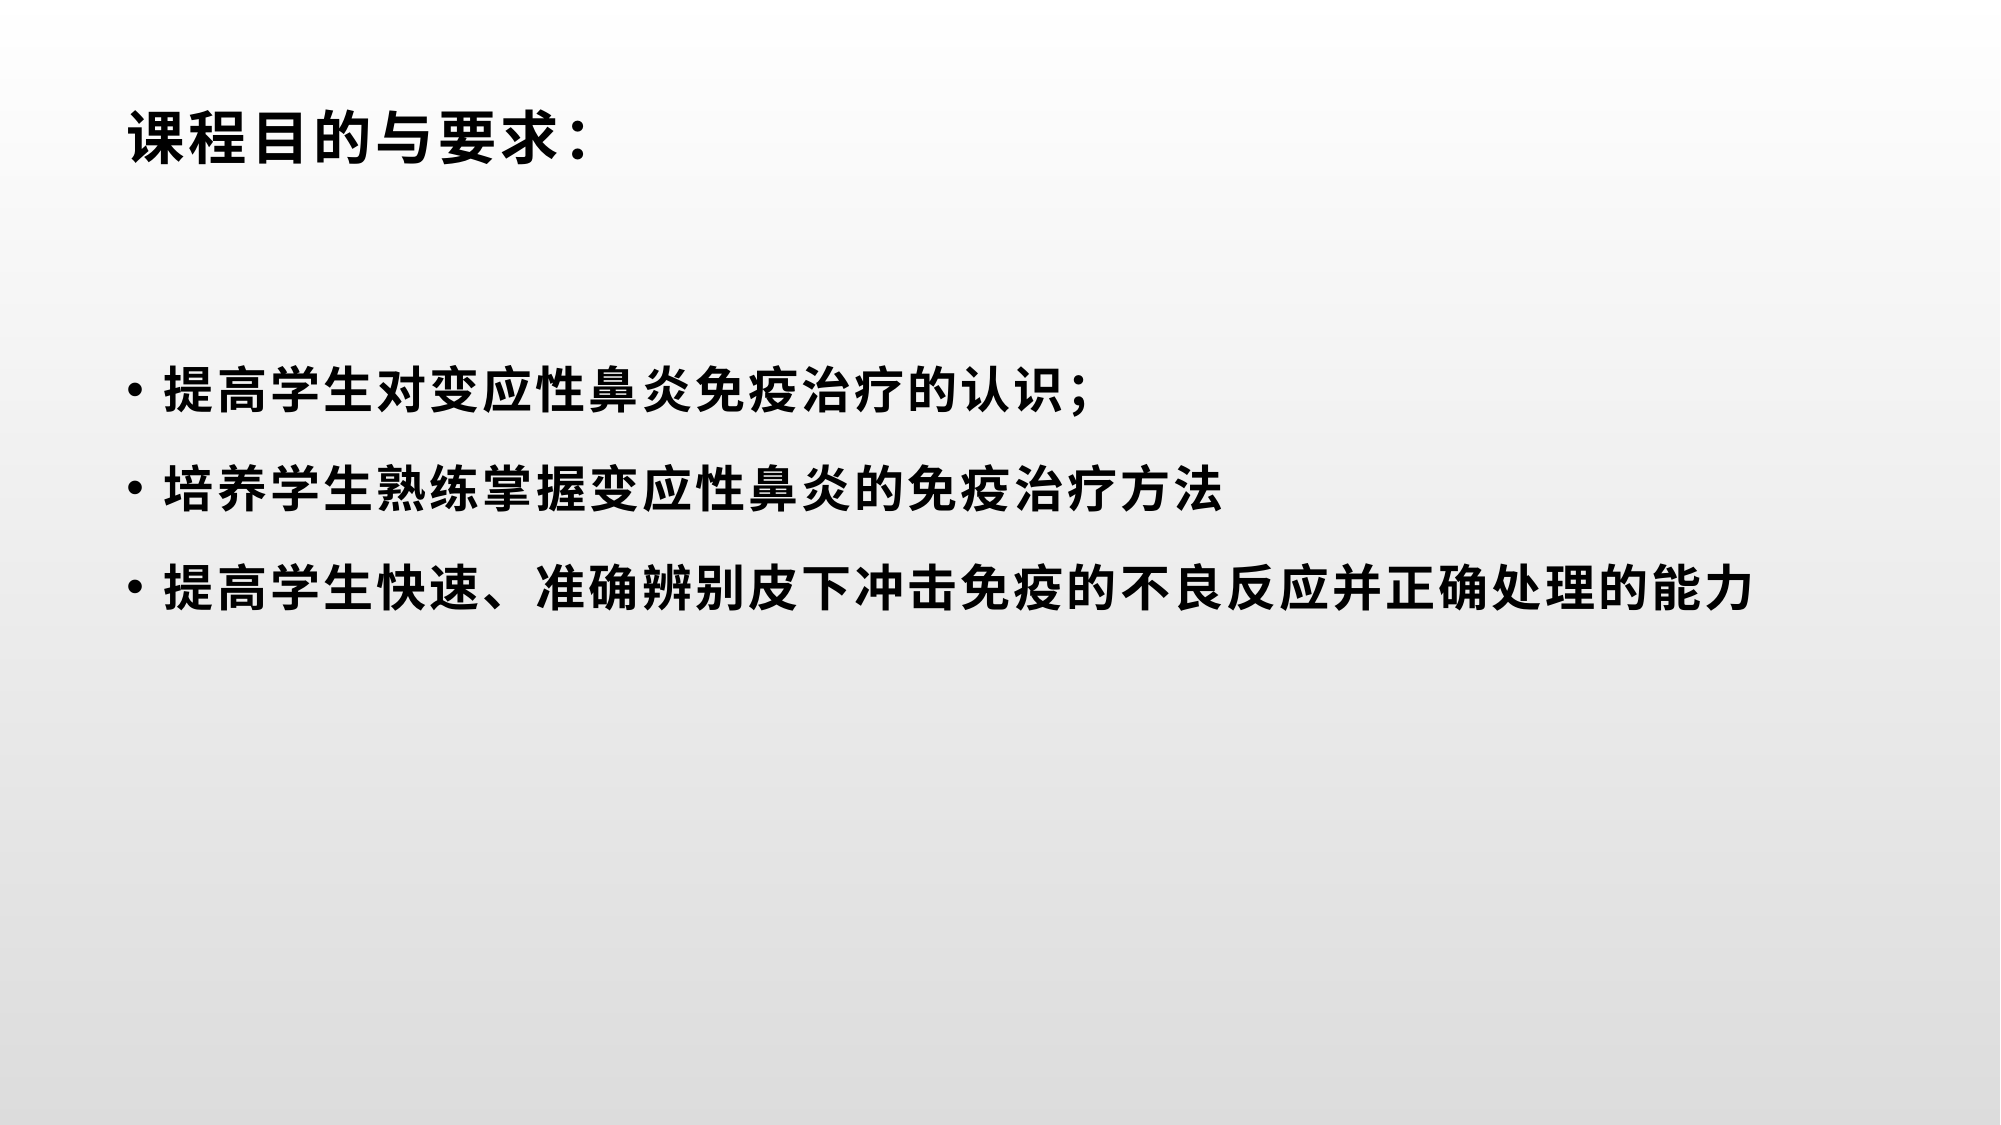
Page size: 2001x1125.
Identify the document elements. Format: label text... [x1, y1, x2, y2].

list 提高学生对变应性鼻炎免疫治疗的认识； 培养学生熟练掌握变应性鼻炎的免疫治疗方法 提高学生快速、准确辨别皮下冲击免疫的不良反应并正确处理的能力 [109, 340, 1868, 944]
title 课程目的与要求： [109, 82, 1891, 190]
